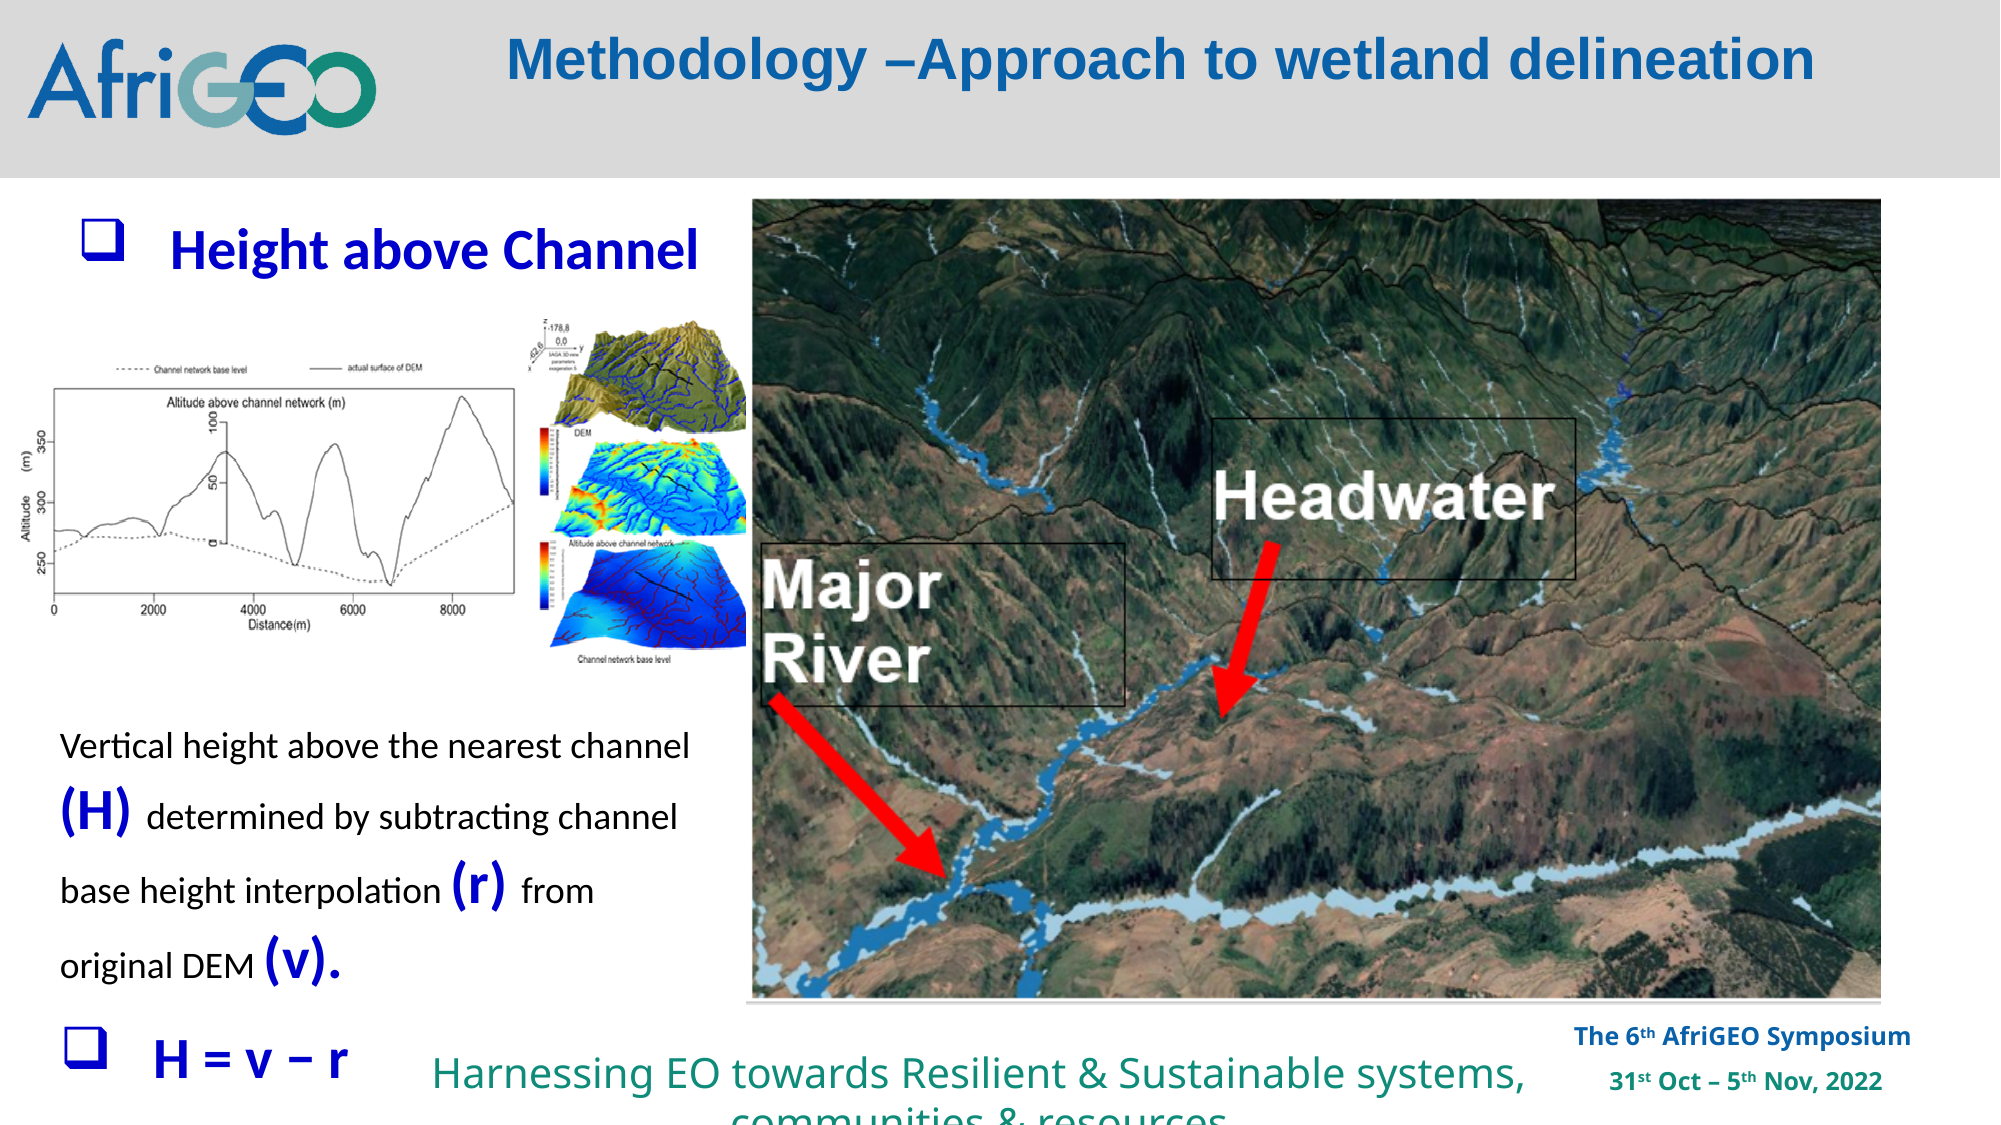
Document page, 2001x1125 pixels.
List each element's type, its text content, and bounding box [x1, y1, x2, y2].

text_box Vertical height above the nearest channel (H) determined by subtracting channel base height interpolation (r) from original DEM (v). H = v − r [44, 710, 723, 1099]
text_box Height above Channel [62, 211, 746, 280]
text_box Methodology –Approach to wetland delineation [323, 13, 2000, 99]
picture [21, 196, 1881, 1005]
picture [14, 20, 392, 152]
